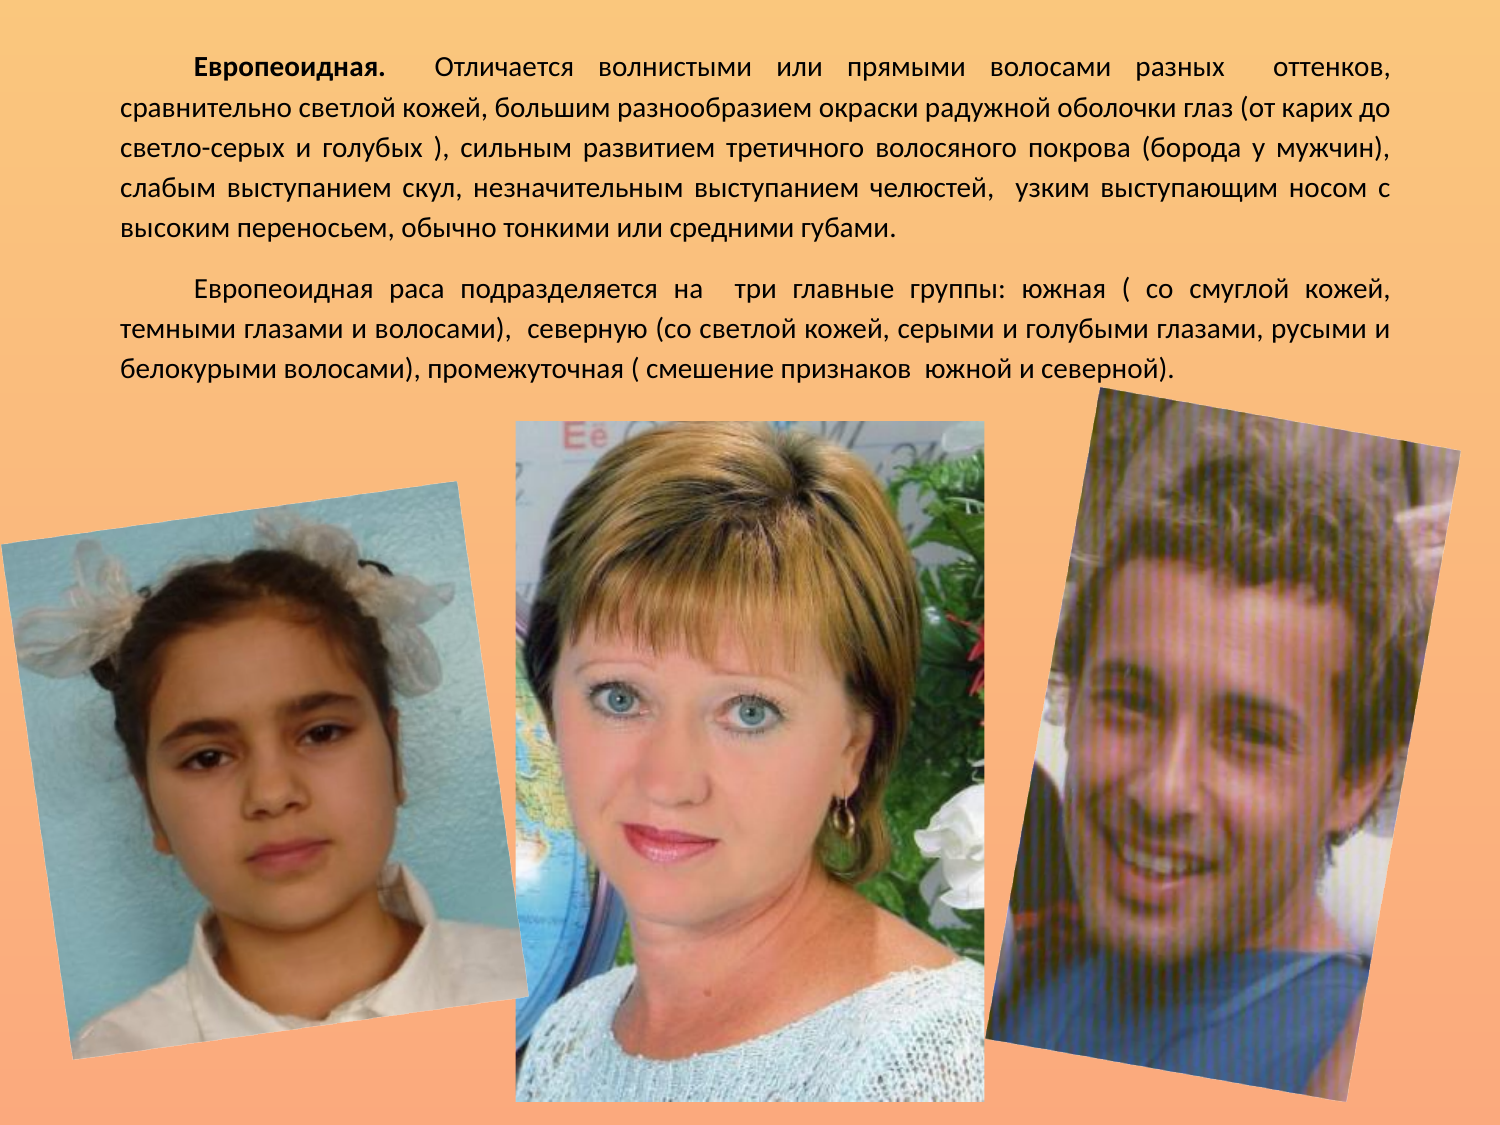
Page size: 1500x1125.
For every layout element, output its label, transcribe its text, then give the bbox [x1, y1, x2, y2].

text_box Европеоидная. Отличается волнистыми или прямыми волосами разных оттенков, сравнительно светлой кожей, большим разнообразием окраски радужной оболочки глаз (от карих до светло-серых и голубых ), сильным развитием третичного волосяного покрова (борода у мужчин), слабым выступанием скул, незначительным выступанием челюстей, узким выступающим носом с высоким переносьем, обычно тонкими или средними губами. Европеоидная раса подразделяется на три главные группы: южная ( со смуглой кожей, темными глазами и волосами), северную (со светлой кожей, серыми и голубыми глазами, русыми и белокурыми волосами), промежуточная ( смешение признаков южной и северной). [105, 35, 1407, 453]
picture [986, 388, 1460, 1101]
picture [2, 421, 985, 1102]
